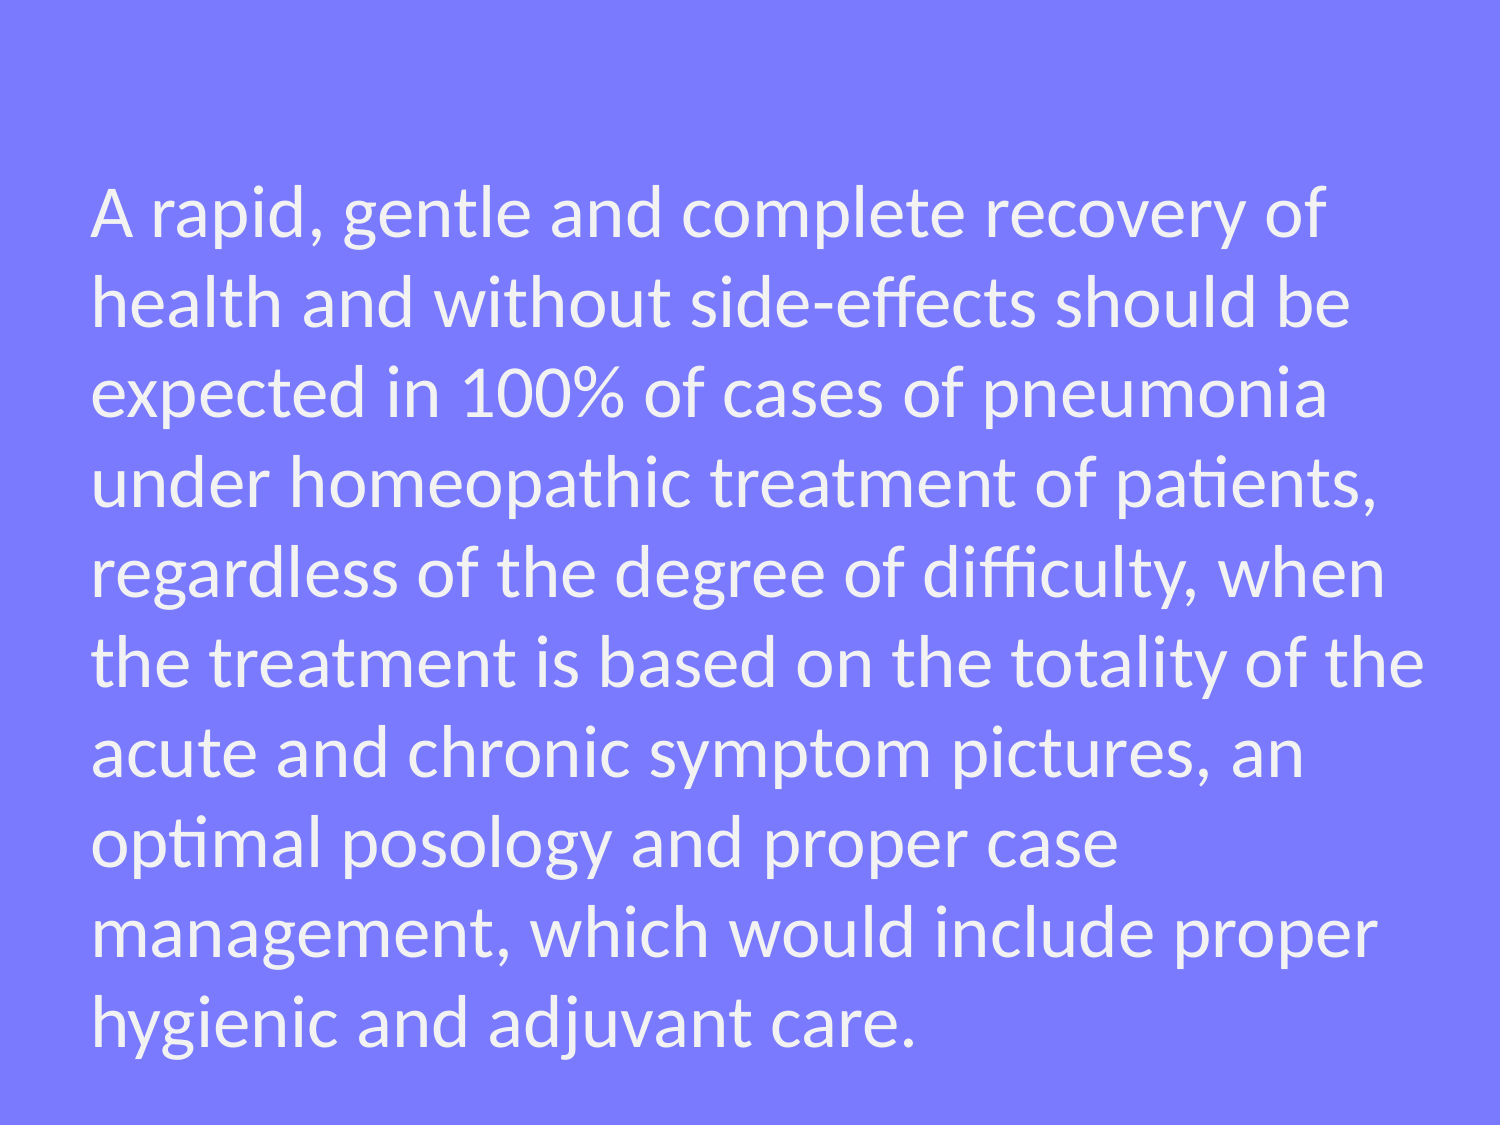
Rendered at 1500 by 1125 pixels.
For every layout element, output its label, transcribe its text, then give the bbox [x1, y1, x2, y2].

list A rapid, gentle and complete recovery of health and without side-effects should be expected in 100% of cases of pneumonia under homeopathic treatment of patients, regardless of the degree of difficulty, when the treatment is based on the totality of the acute and chronic symptom pictures, an optimal posology and proper case management, which would include proper hygienic and adjuvant care. [75, 50, 1456, 1098]
